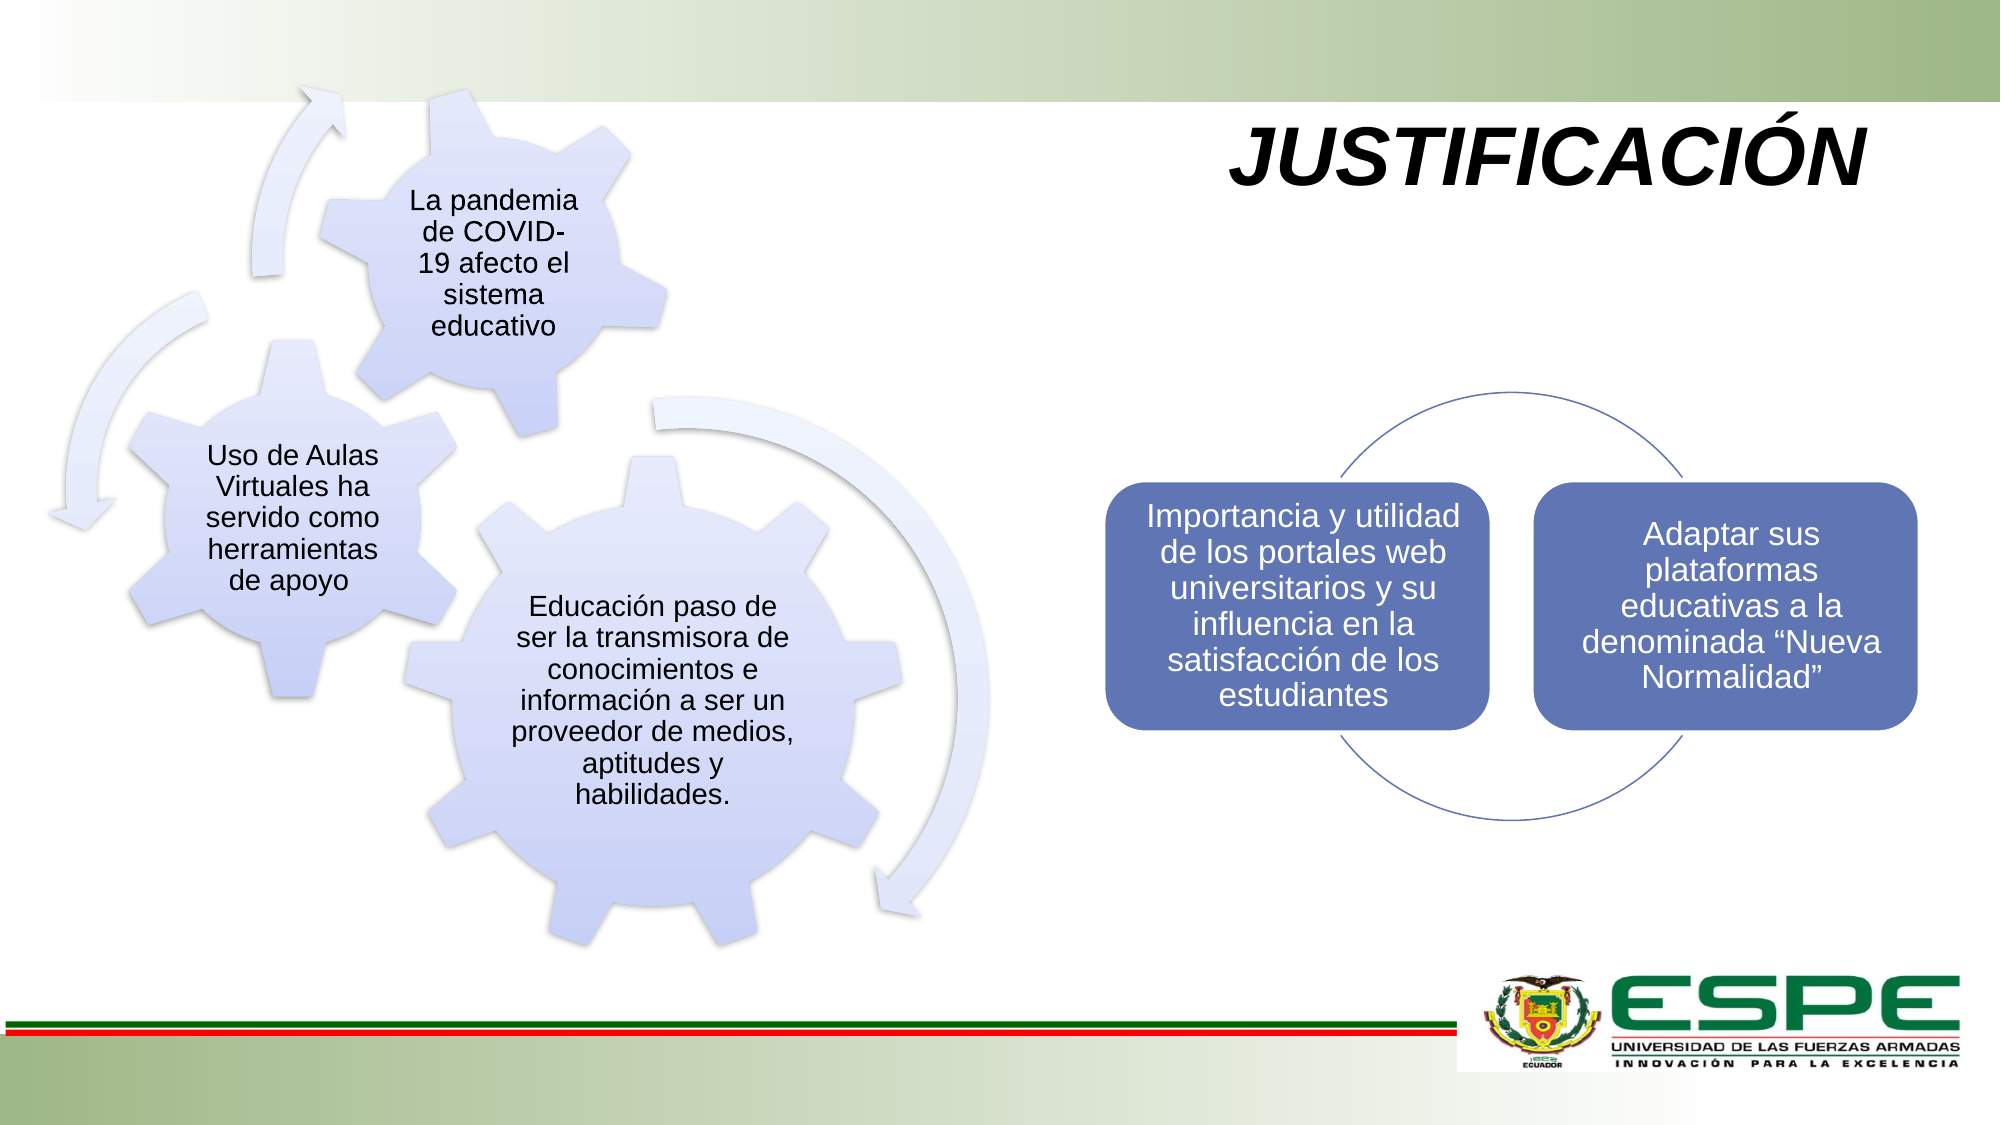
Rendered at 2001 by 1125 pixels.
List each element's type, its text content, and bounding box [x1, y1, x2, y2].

picture [1456, 968, 1994, 1072]
title JUSTIFICACIÓN [953, 94, 1900, 233]
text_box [1103, 256, 1921, 957]
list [0, 44, 948, 957]
